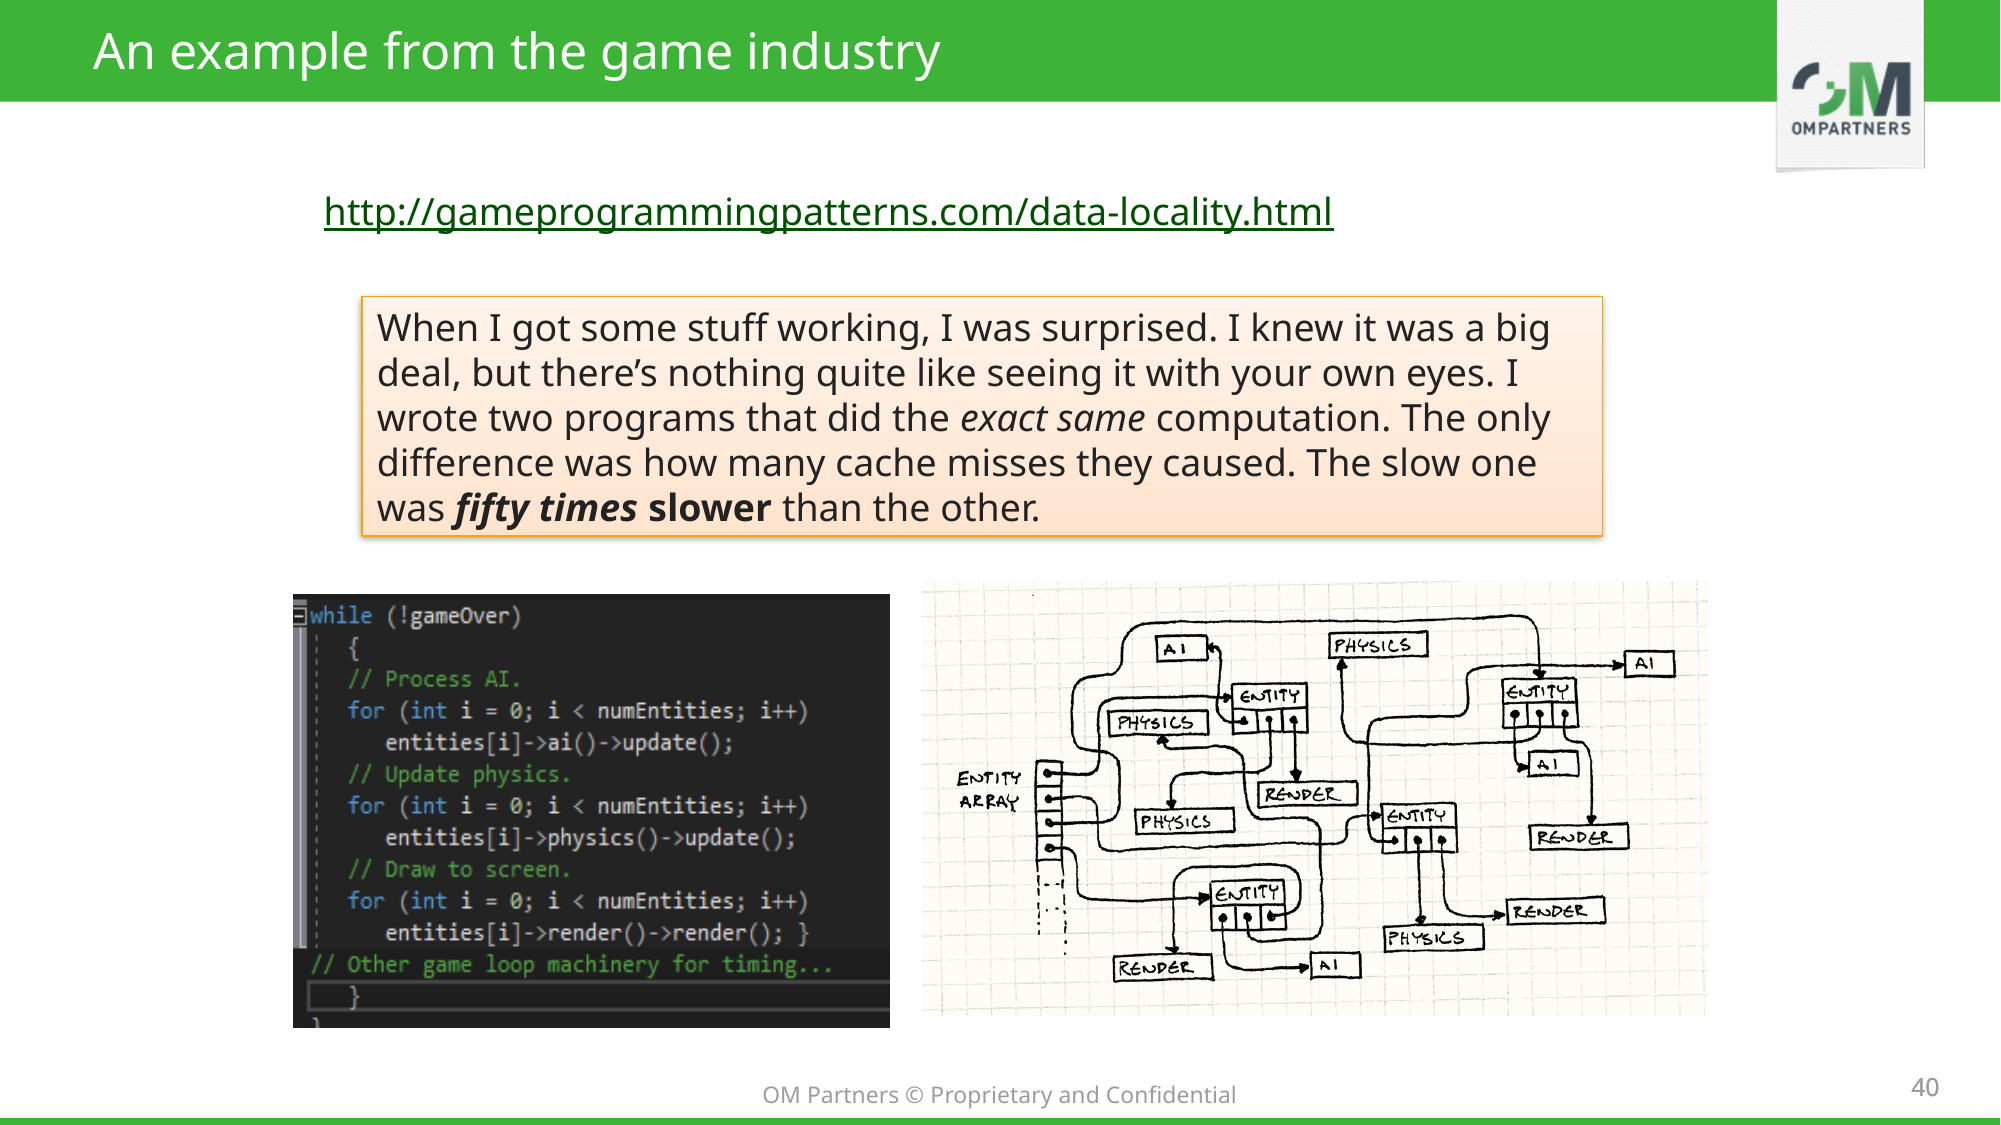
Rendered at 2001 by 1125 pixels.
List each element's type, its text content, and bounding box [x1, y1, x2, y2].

picture [293, 594, 890, 1029]
text_box When I got some stuff working, I was surprised. I knew it was a big deal, but there’s nothing quite like seeing it with your own eyes. I wrote two programs that did the exact same computation. The only difference was how many cache misses they caused. The slow one was fifty times slower than the other. [361, 296, 1603, 537]
text_box http://gameprogrammingpatterns.com/data-locality.html [309, 180, 1426, 246]
picture [1773, 0, 1926, 173]
picture [921, 581, 1708, 1016]
title An example from the game industry [78, 11, 1914, 125]
